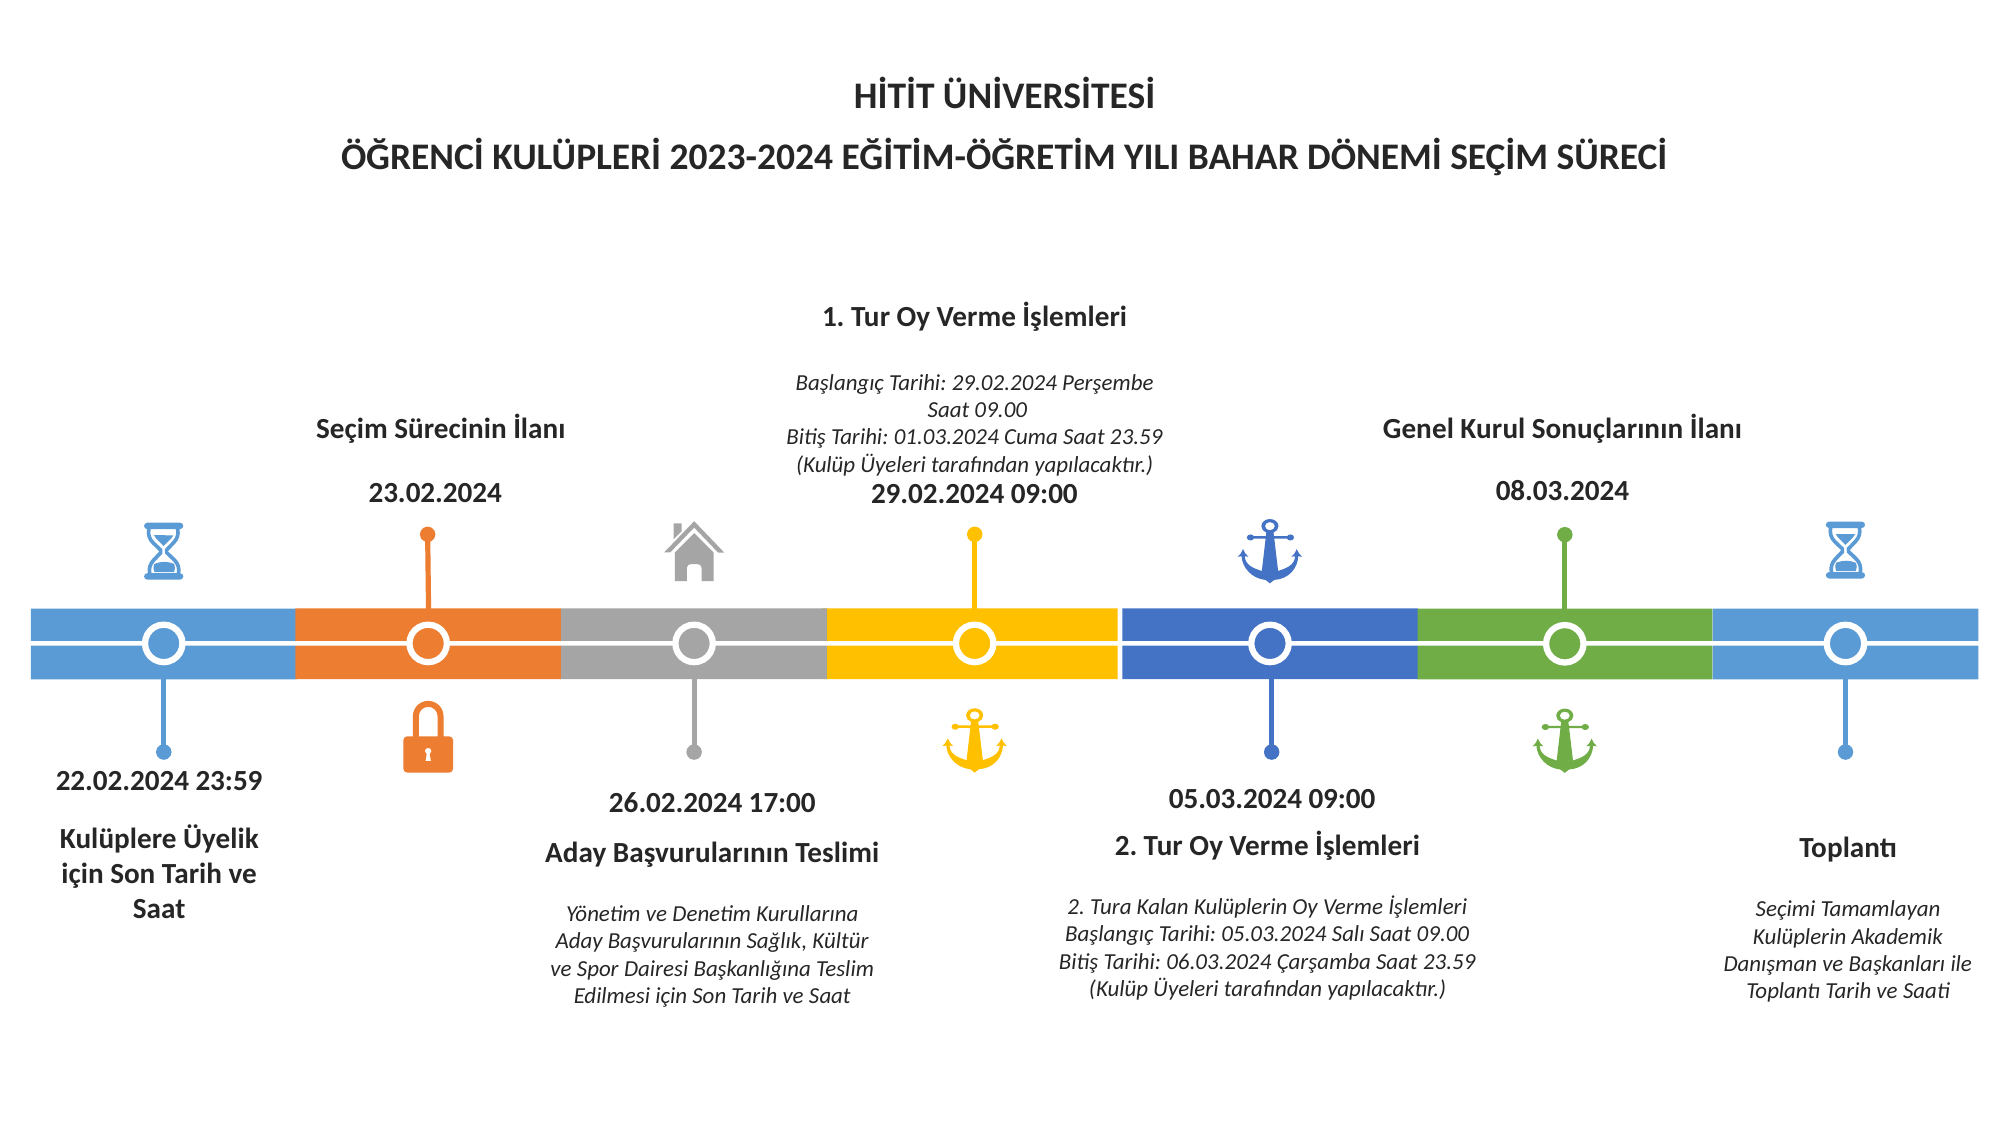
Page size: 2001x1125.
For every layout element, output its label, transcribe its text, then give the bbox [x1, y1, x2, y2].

text_box [1419, 647, 1713, 680]
text_box [674, 623, 714, 664]
text_box [977, 607, 1119, 640]
text_box [184, 640, 408, 647]
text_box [529, 775, 896, 1018]
text_box [143, 623, 184, 664]
text_box [166, 647, 294, 680]
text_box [35, 753, 284, 933]
text_box [1274, 647, 1419, 680]
text_box [1848, 647, 1979, 680]
text_box [30, 647, 161, 680]
text_box [661, 518, 727, 583]
text_box [1713, 608, 1979, 640]
text_box [1545, 624, 1585, 664]
text_box [828, 607, 972, 640]
text_box [448, 640, 674, 647]
text_box [560, 647, 692, 680]
text_box [697, 647, 828, 680]
text_box [828, 647, 1119, 680]
text_box [1713, 647, 1843, 680]
text_box [29, 640, 144, 647]
text_box [1567, 608, 1713, 640]
text_box [939, 707, 1010, 774]
text_box [714, 640, 955, 647]
text_box [1419, 608, 1562, 640]
text_box [1121, 647, 1269, 680]
text_box [1290, 640, 1545, 647]
text_box [1529, 707, 1600, 775]
text_box [560, 607, 828, 640]
text_box [294, 607, 426, 640]
text_box [1585, 640, 1826, 647]
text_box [295, 401, 582, 517]
list HİTİT ÜNİVERSİTESİ ÖĞRENCİ KULÜPLERİ 2023-2024 EĞİTİM-ÖĞRETİM YILI BAHAR DÖNEMİ SEÇİM SÜRECİ [55, 67, 1955, 187]
text_box [294, 647, 560, 680]
text_box [995, 640, 1250, 647]
text_box [1121, 607, 1419, 640]
text_box [432, 607, 560, 640]
text_box [1825, 623, 1866, 664]
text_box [1696, 770, 2000, 1014]
text_box [1250, 623, 1290, 664]
text_box [1865, 640, 1980, 647]
text_box [954, 623, 995, 664]
text_box [408, 623, 448, 664]
text_box [402, 699, 455, 774]
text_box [1359, 401, 1766, 515]
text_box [728, 289, 1222, 518]
text_box [30, 608, 294, 640]
text_box [142, 521, 185, 581]
text_box [1235, 517, 1305, 585]
text_box [1824, 520, 1867, 580]
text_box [1021, 771, 1519, 1012]
